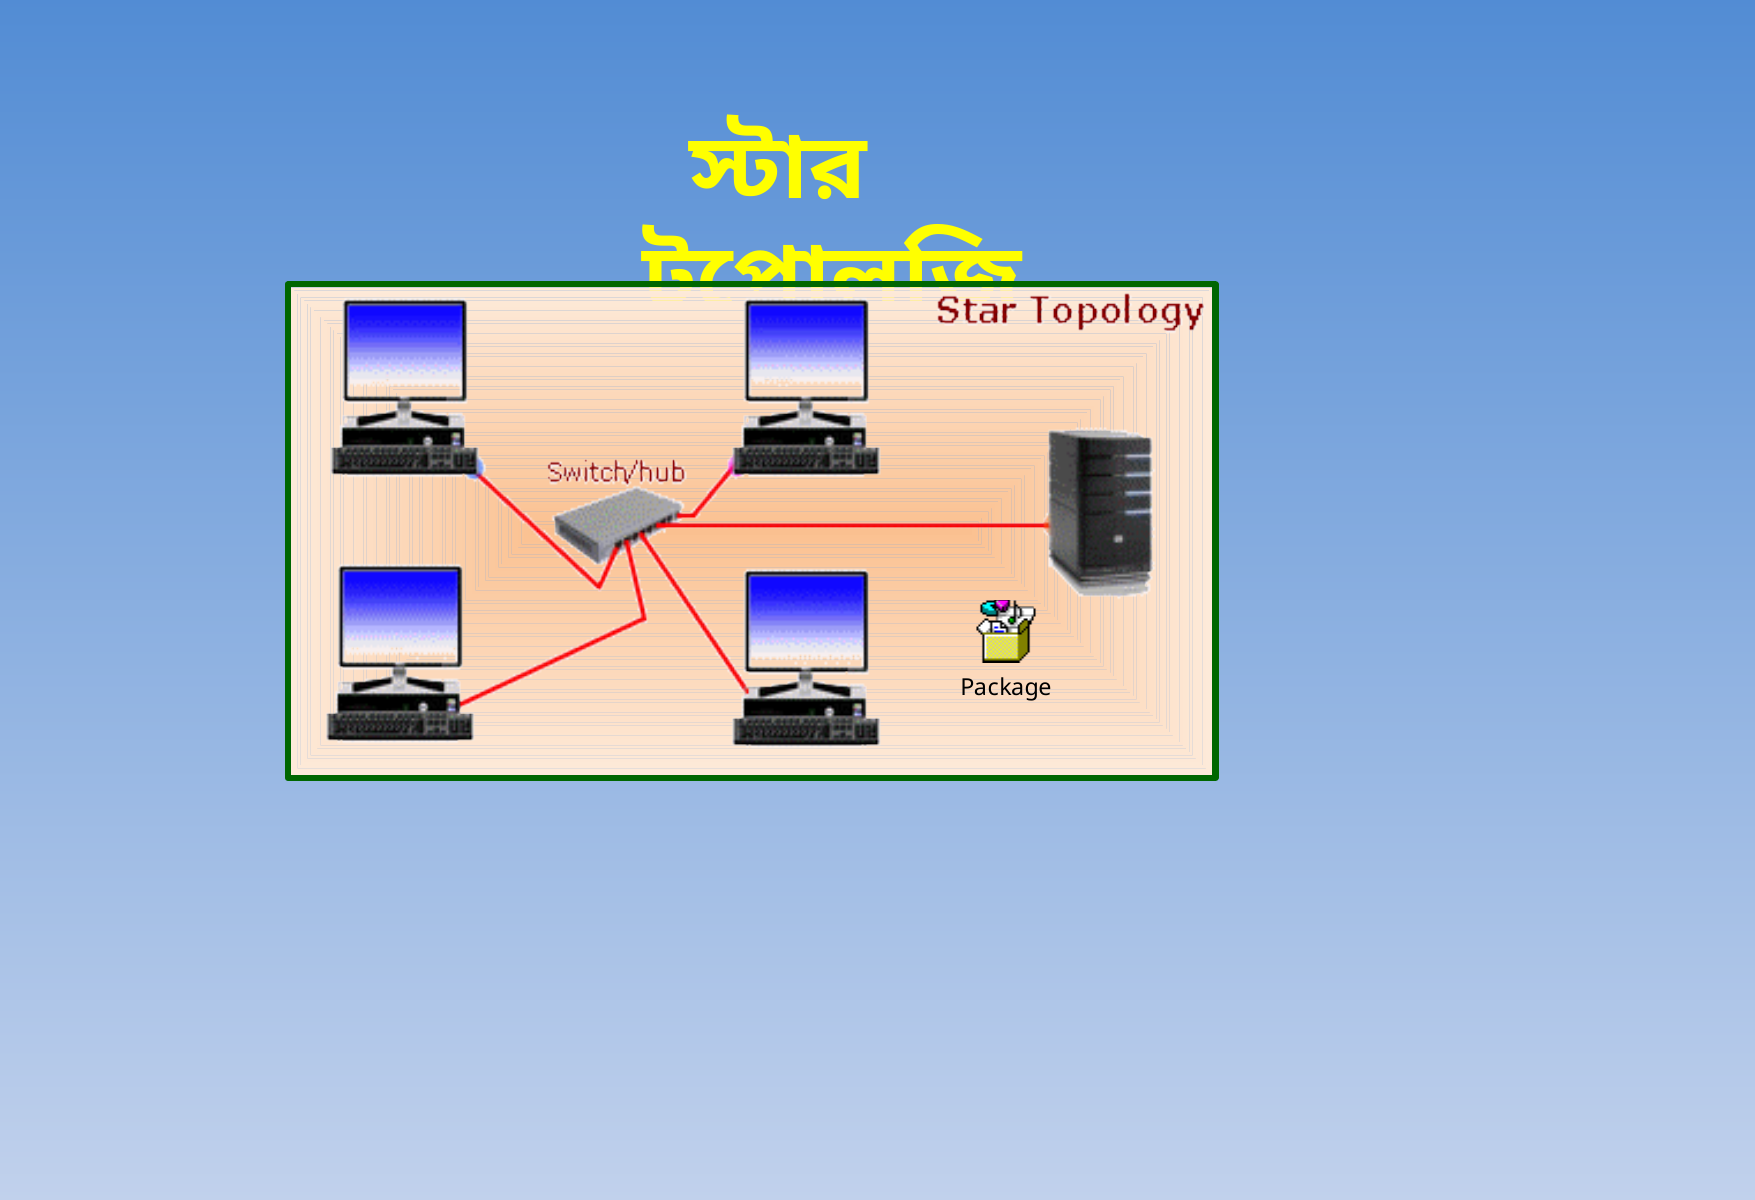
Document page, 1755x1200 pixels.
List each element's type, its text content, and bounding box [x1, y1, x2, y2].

text_box স্টার টপোলজি [627, 99, 1180, 281]
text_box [912, 599, 1101, 759]
picture [290, 287, 1213, 776]
